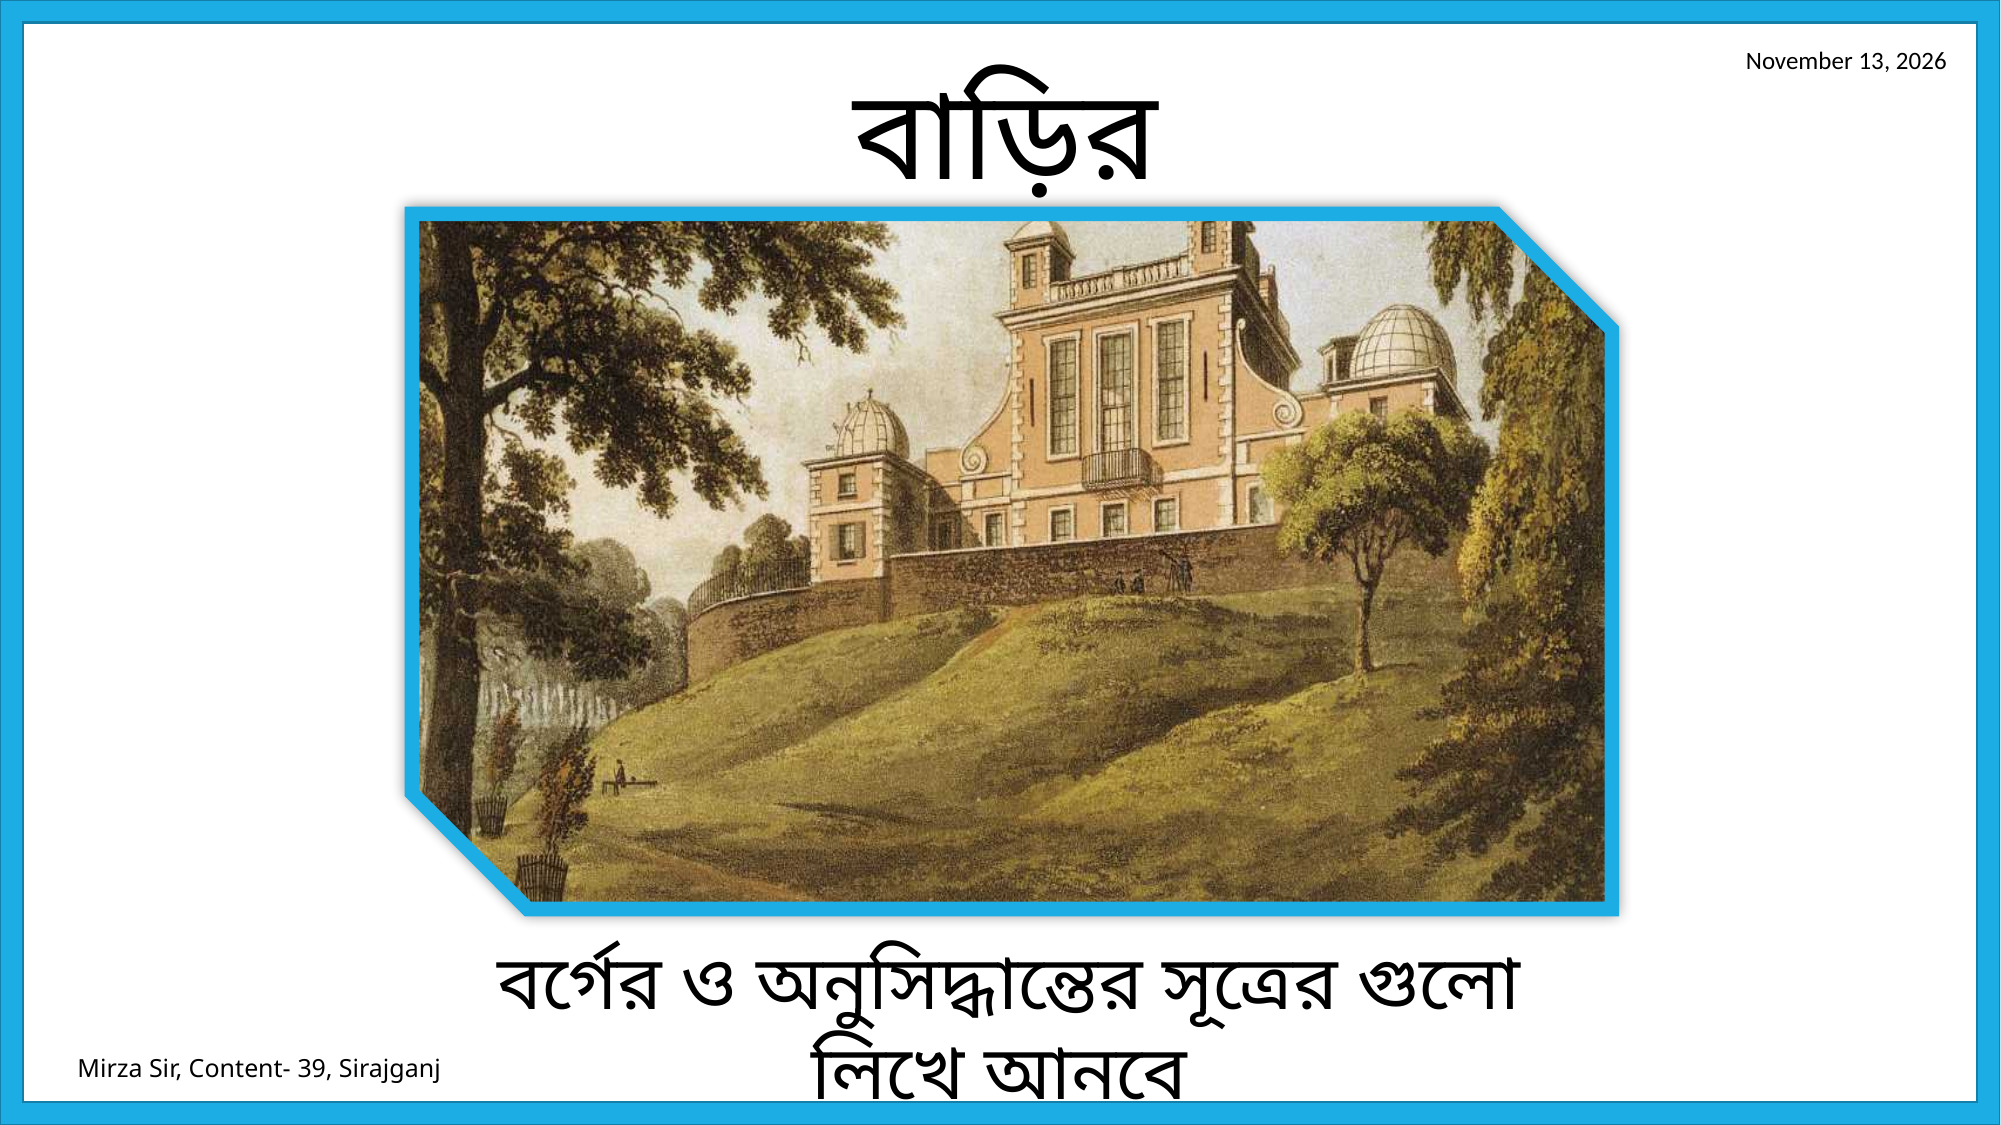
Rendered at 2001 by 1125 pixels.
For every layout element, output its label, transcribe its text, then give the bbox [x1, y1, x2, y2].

text_box বর্গের ও অনুসিদ্ধান্তের সূত্রের গুলো লিখে আনবে [406, 927, 1612, 1123]
picture [411, 213, 1612, 910]
text_box বাড়ির কাজ [760, 47, 1253, 196]
